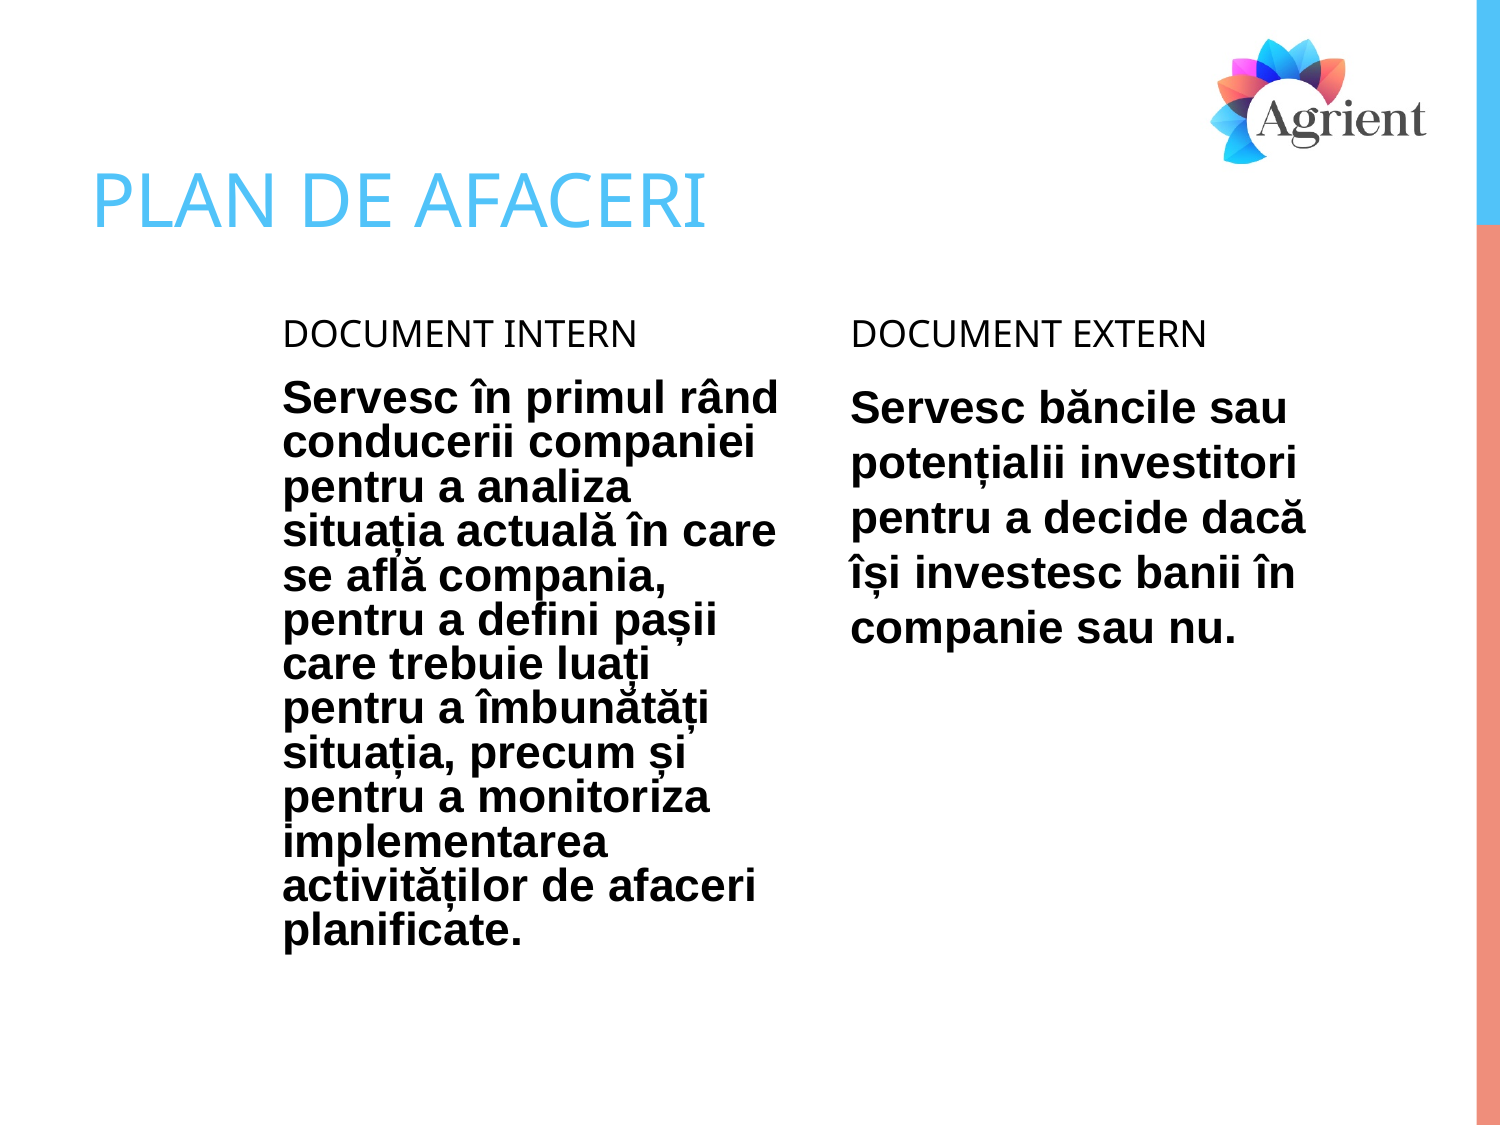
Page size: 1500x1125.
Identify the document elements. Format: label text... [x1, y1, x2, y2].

title PLAN DE AFACERI [75, 25, 1025, 250]
picture [1200, 30, 1436, 173]
list Servesc băncile sau potențialii investitori pentru a decide dacă își investesc banii în companie sau nu. [835, 370, 1376, 1001]
list DOCUMENT EXTERN [835, 258, 1412, 363]
list Servesc în primul rând conducerii companiei pentru a analiza situația actuală în care se află compania, pentru a defini pașii care trebuie luați pentru a îmbunătăți situația, precum și pentru a monitoriza implementarea activităților de afaceri planificate. [266, 370, 807, 1001]
list DOCUMENT INTERN [266, 258, 807, 363]
